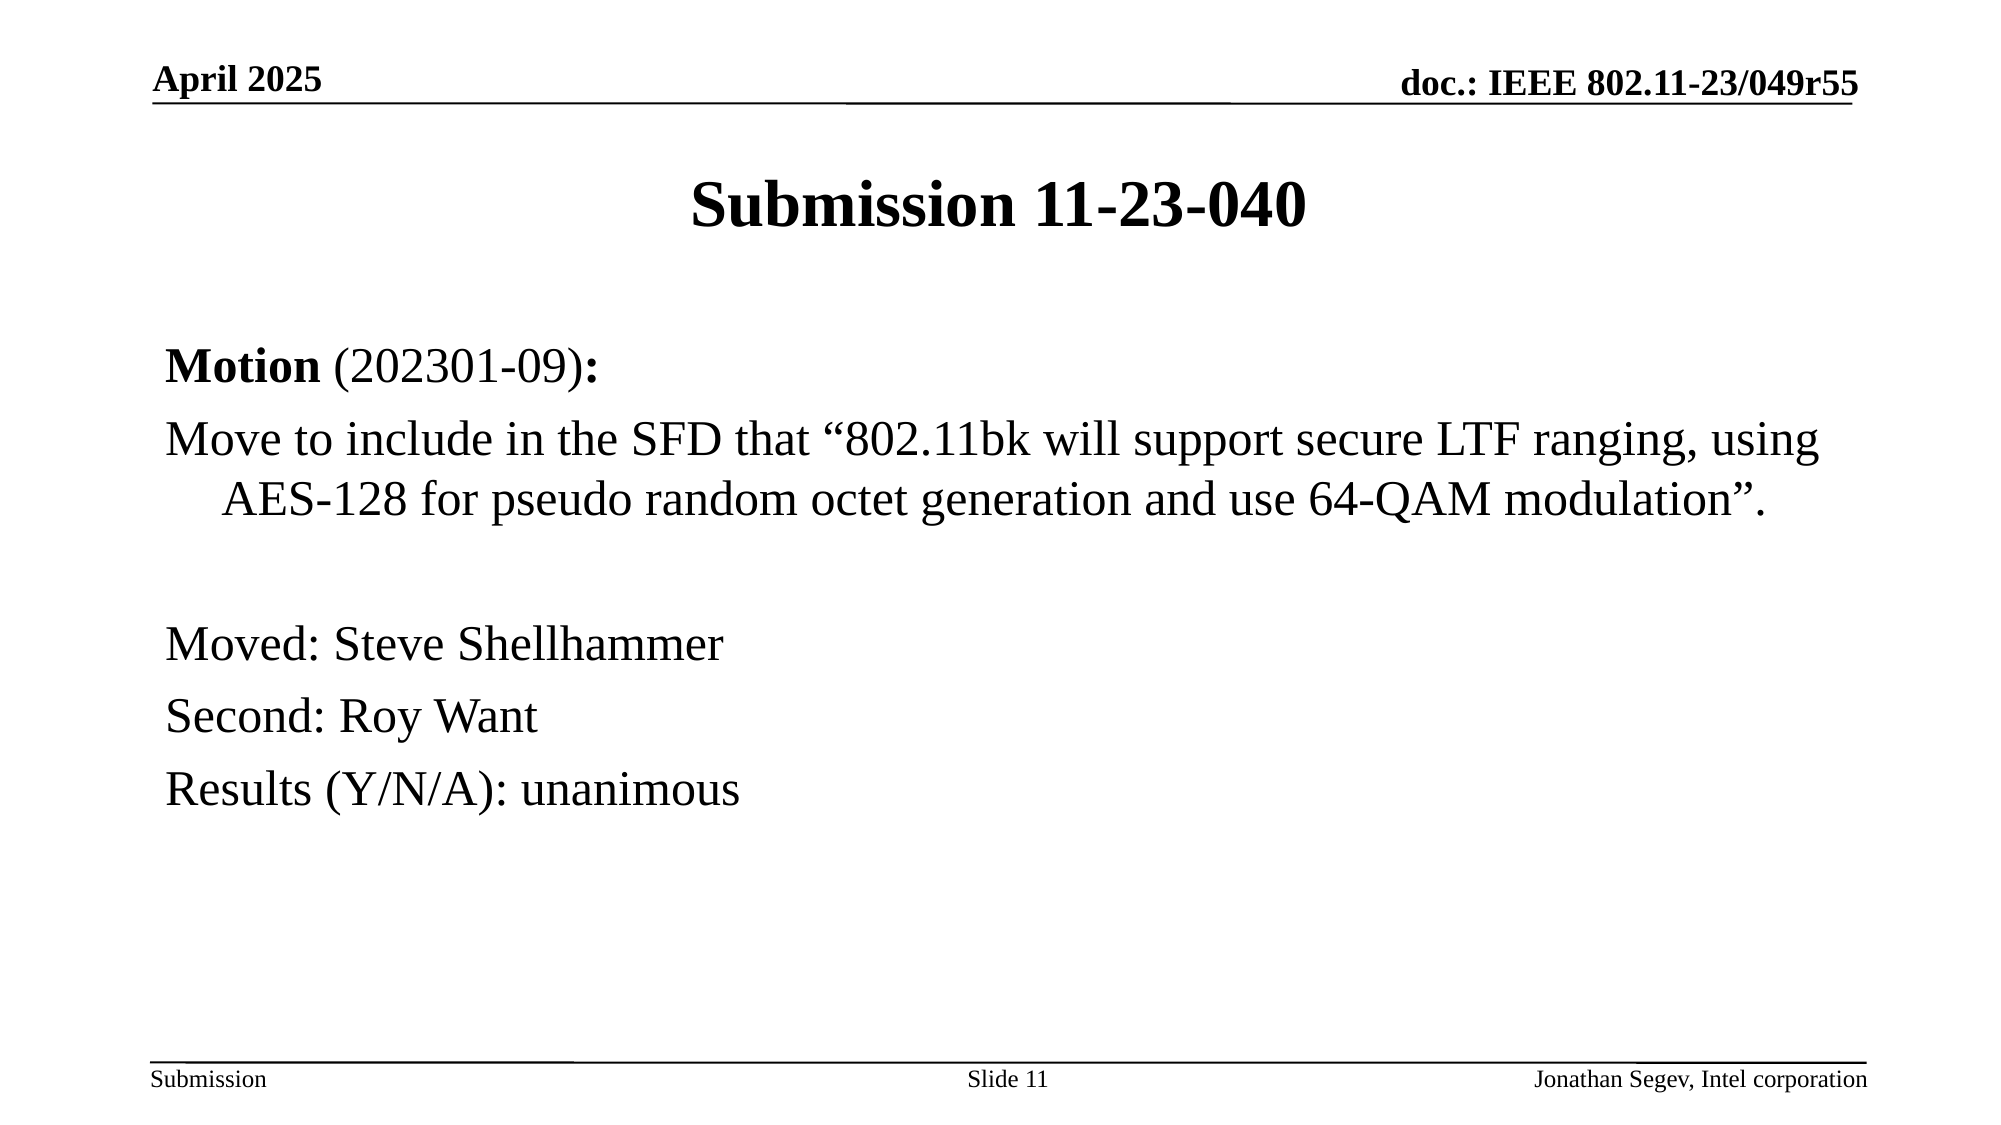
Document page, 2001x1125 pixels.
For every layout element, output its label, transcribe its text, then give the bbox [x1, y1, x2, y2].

list Motion (202301-09): Move to include in the SFD that “802.11bk will support secure LTF ranging, using AES-128 for pseudo random octet generation and use 64-QAM modulation”. Moved: Steve Shellhammer Second: Roy Want Results (Y/N/A): unanimous [149, 324, 1850, 1000]
slide_number Slide 11 [950, 1061, 1067, 1123]
title Submission 11-23-040 [149, 112, 1850, 288]
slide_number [152, 54, 563, 100]
footer Jonathan Segev, Intel corporation [1171, 1061, 1869, 1093]
